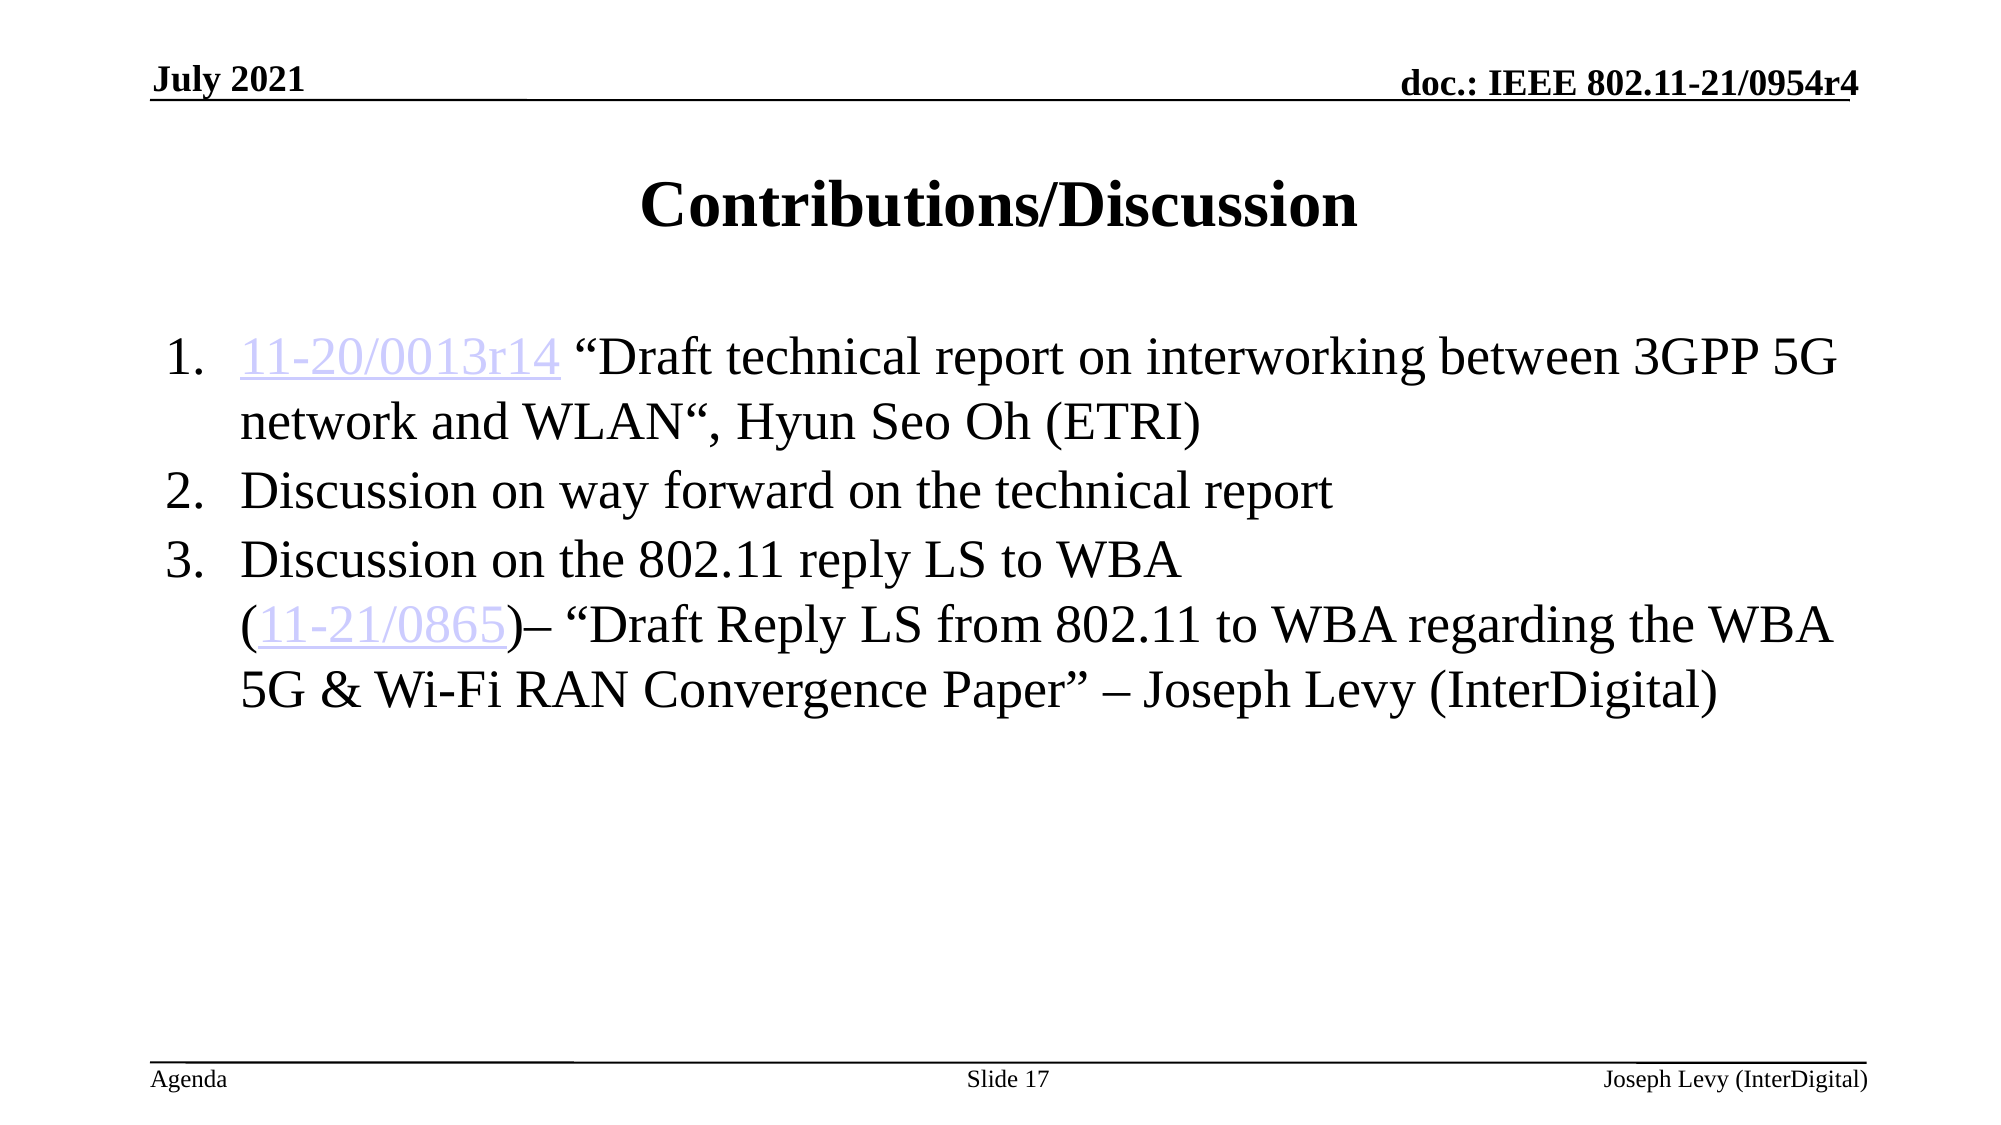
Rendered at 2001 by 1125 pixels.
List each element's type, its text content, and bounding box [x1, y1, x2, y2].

list 11-20/0013r14 “Draft technical report on interworking between 3GPP 5G network and WLAN“, Hyun Seo Oh (ETRI) Discussion on way forward on the technical report Discussion on the 802.11 reply LS to WBA (11-21/0865)– “Draft Reply LS from 802.11 to WBA regarding the WBA 5G & Wi-Fi RAN Convergence Paper” – Joseph Levy (InterDigital) [149, 312, 1913, 1000]
title Contributions/Discussion [149, 112, 1850, 288]
slide_number Slide 17 [950, 1061, 1067, 1123]
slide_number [152, 54, 563, 100]
footer Joseph Levy (InterDigital) [1171, 1061, 1869, 1093]
